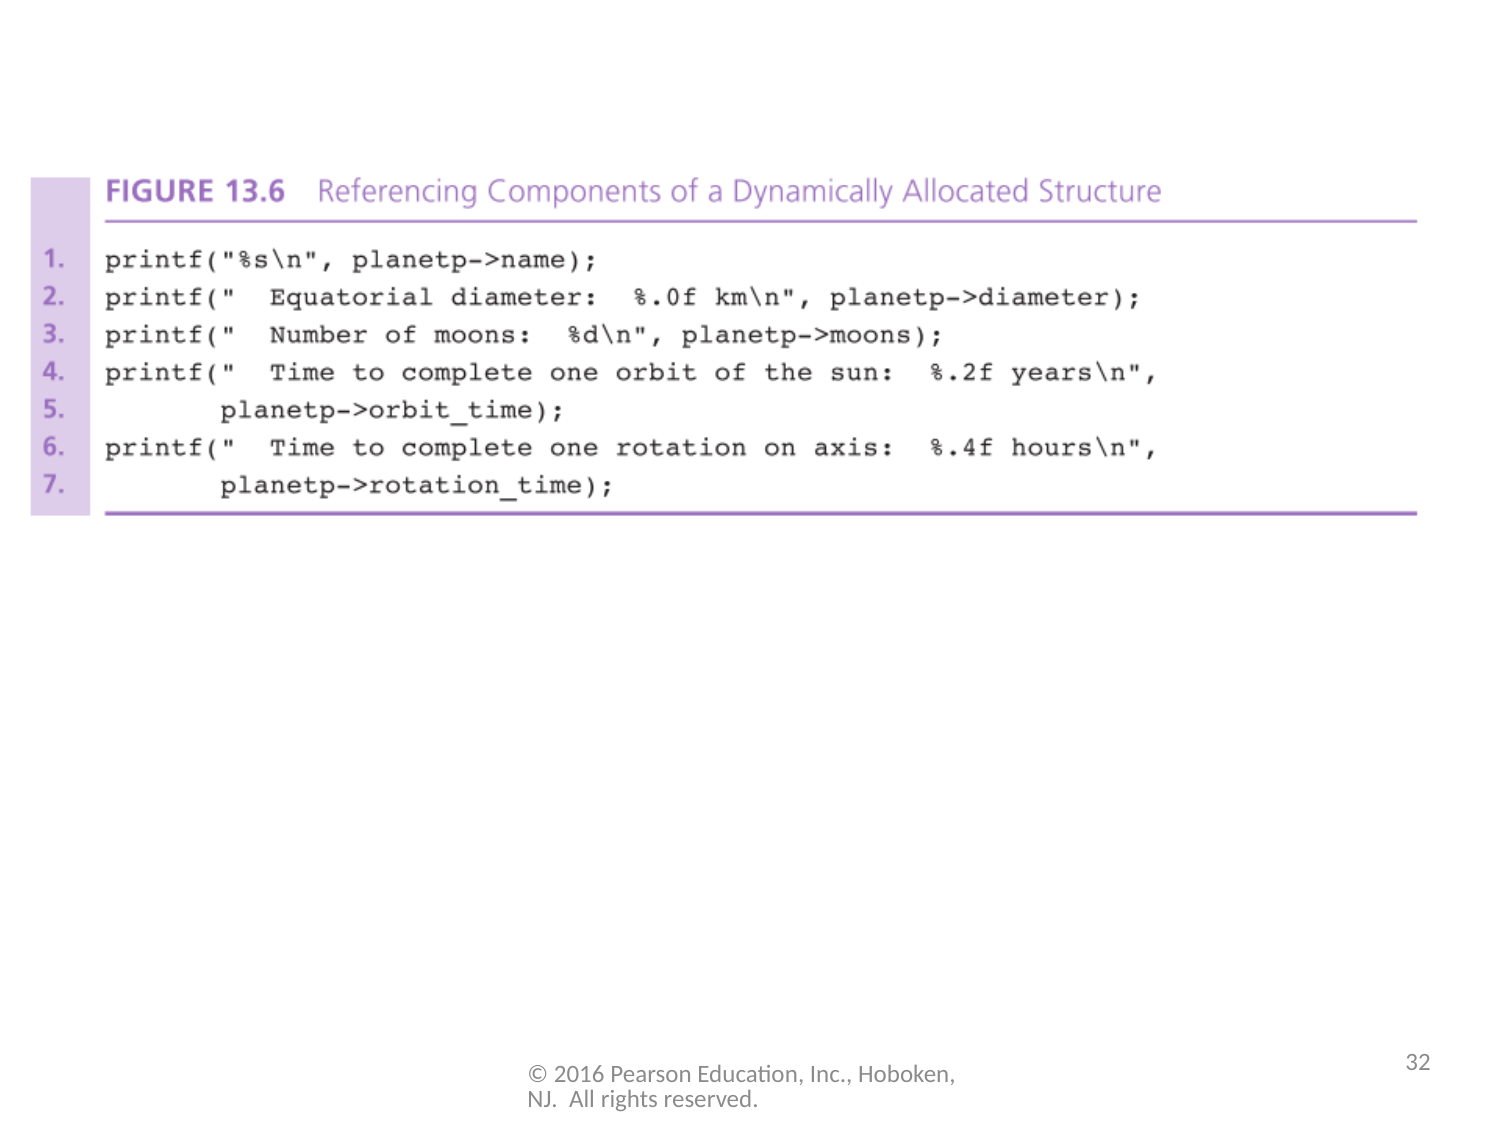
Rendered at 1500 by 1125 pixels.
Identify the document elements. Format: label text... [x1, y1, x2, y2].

slide_number 32 [1095, 1030, 1446, 1091]
footer © 2016 Pearson Education, Inc., Hoboken, NJ. All rights reserved. [512, 1042, 988, 1103]
picture [16, 162, 1483, 541]
